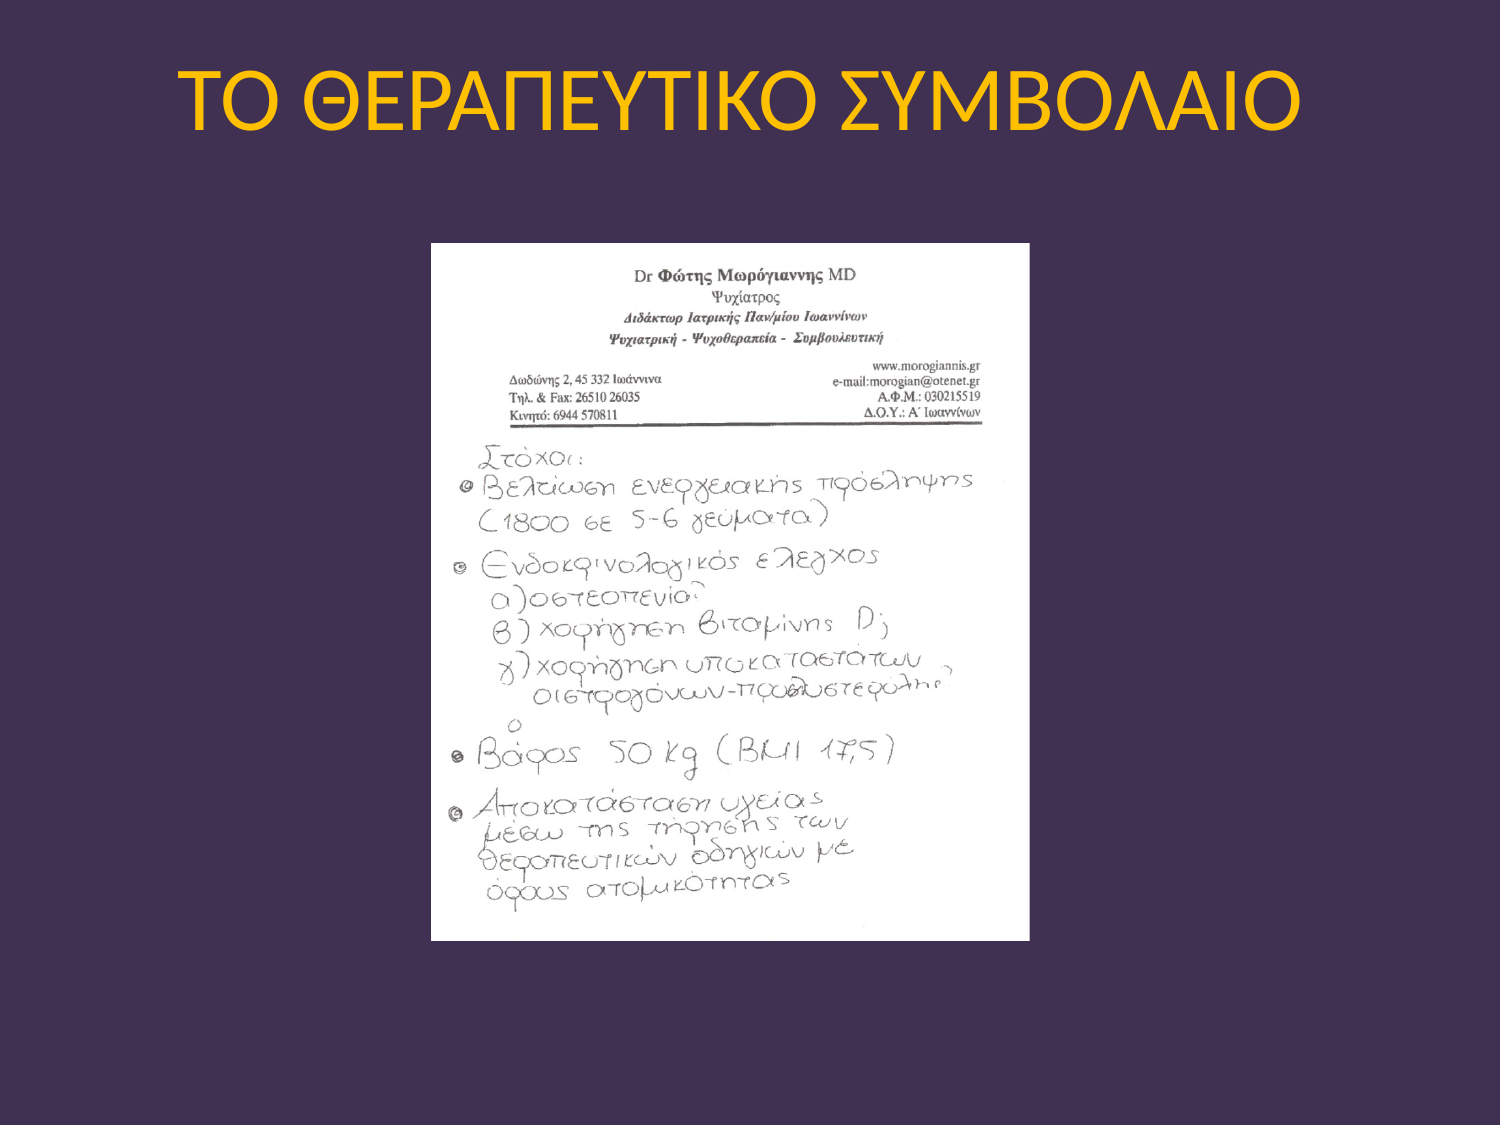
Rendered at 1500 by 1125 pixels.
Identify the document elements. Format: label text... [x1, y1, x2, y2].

title ΤΟ ΘΕΡΑΠΕΥΤΙΚΟ ΣΥΜΒΟΛΑΙΟ [76, 0, 1427, 188]
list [430, 243, 1030, 941]
